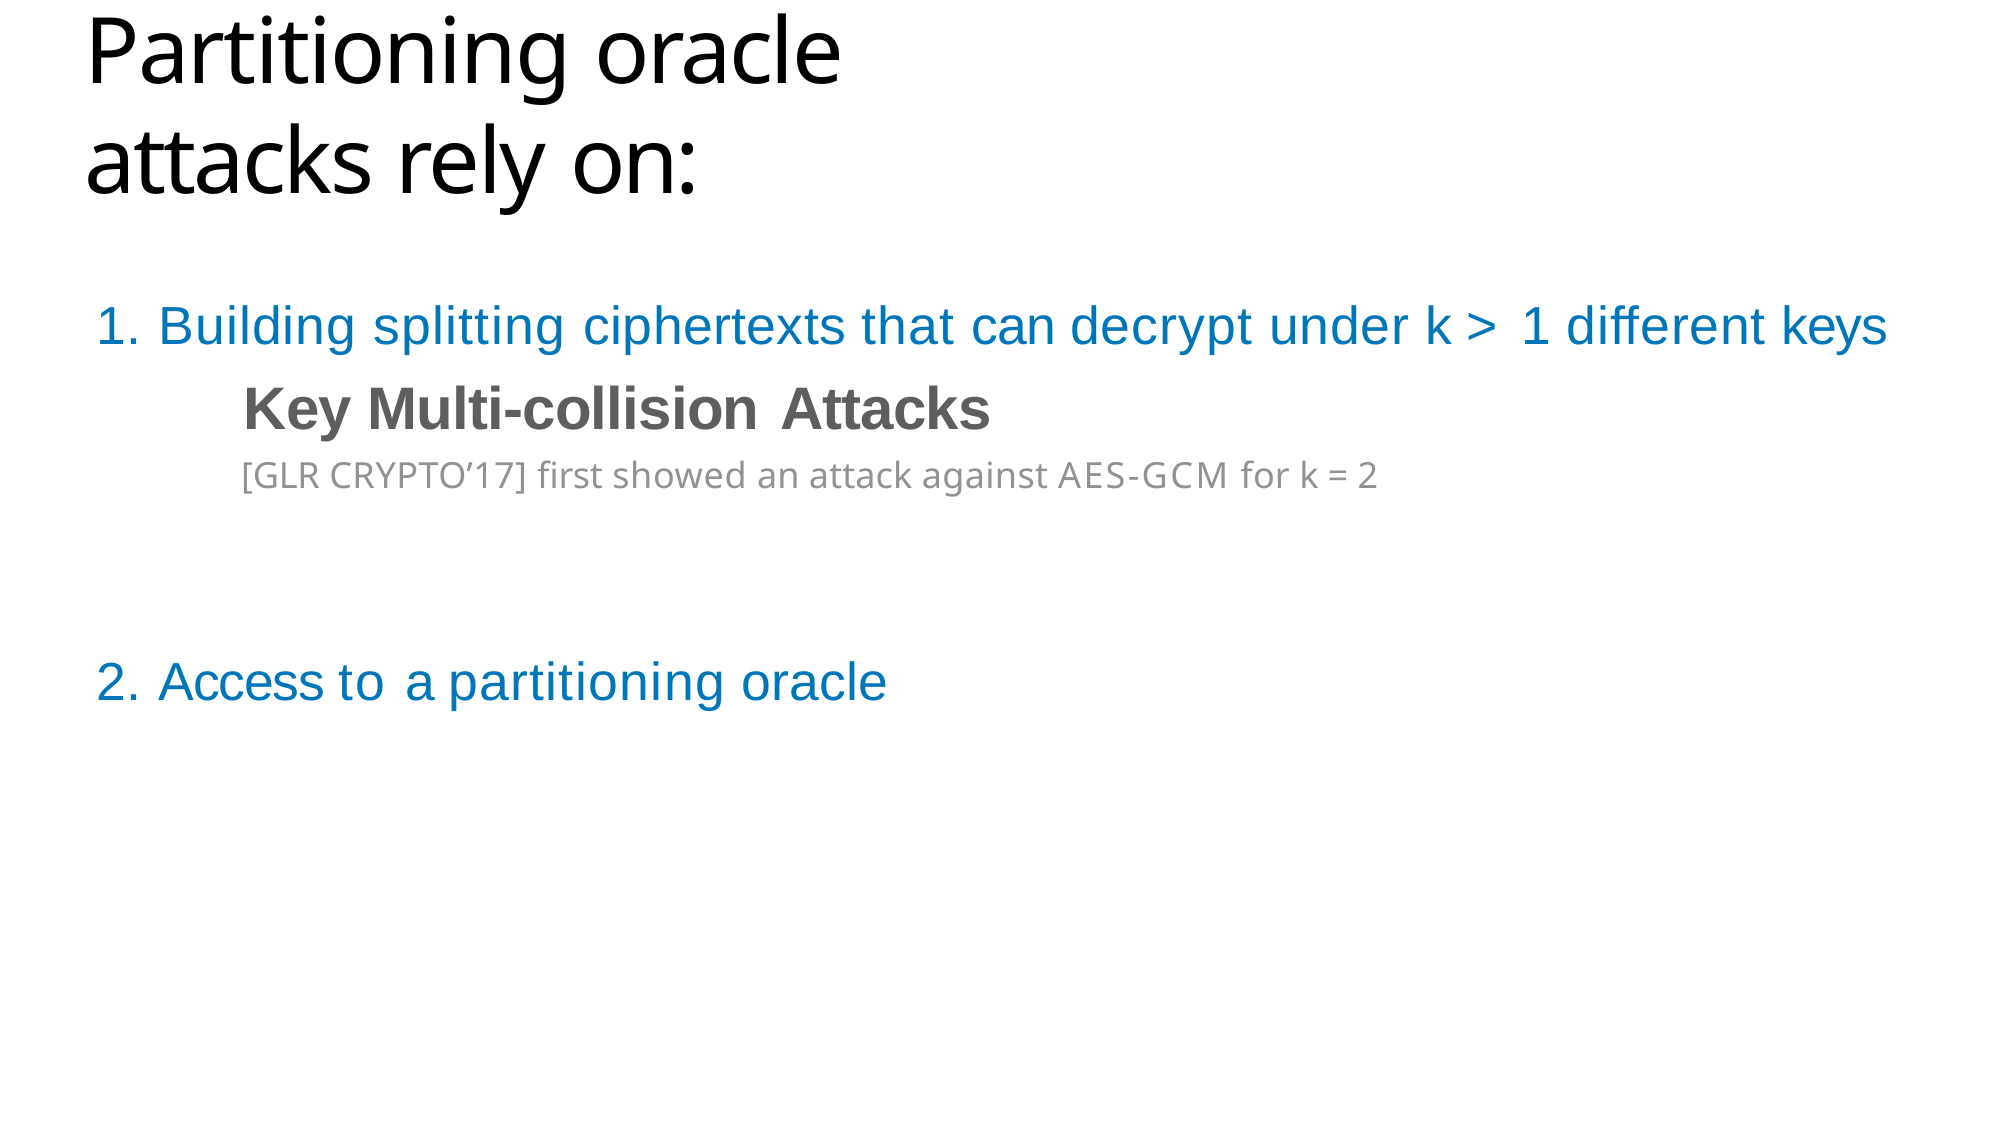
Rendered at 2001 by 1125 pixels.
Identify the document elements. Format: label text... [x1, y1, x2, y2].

text_box Building splitting ciphertexts that can decrypt under k > 1 different keys Key Multi-collision Attacks [GLR CRYPTO’17] first showed an attack against AES-GCM for k = 2 Access to a partitioning oracle [94, 291, 1890, 712]
title Partitioning oracle attacks rely on: [83, 0, 1130, 213]
